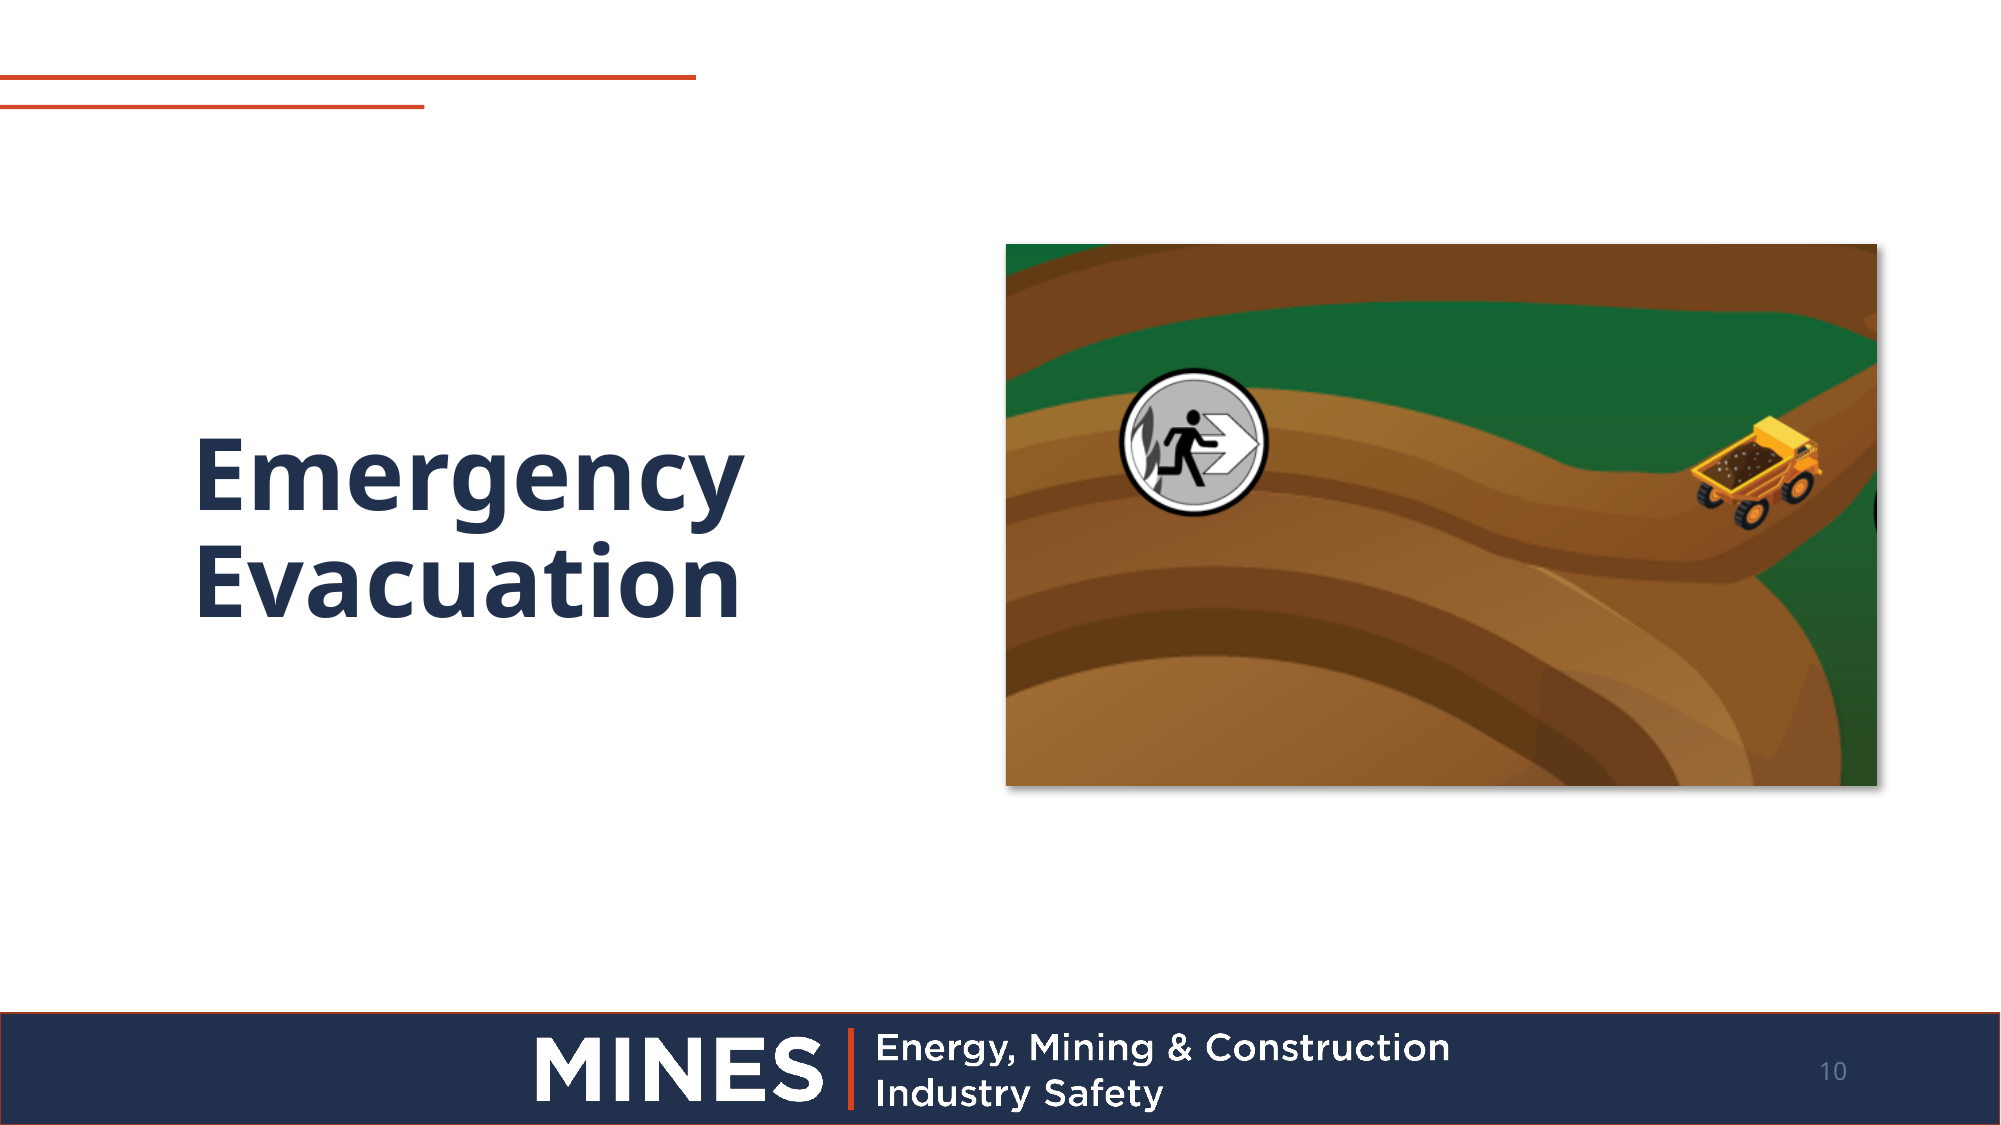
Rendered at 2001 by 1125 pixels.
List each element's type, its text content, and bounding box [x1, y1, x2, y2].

title Emergency Evacuation [176, 390, 819, 647]
slide_number 10 [1412, 1042, 1863, 1103]
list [1005, 244, 1877, 786]
picture [513, 1004, 1487, 1125]
